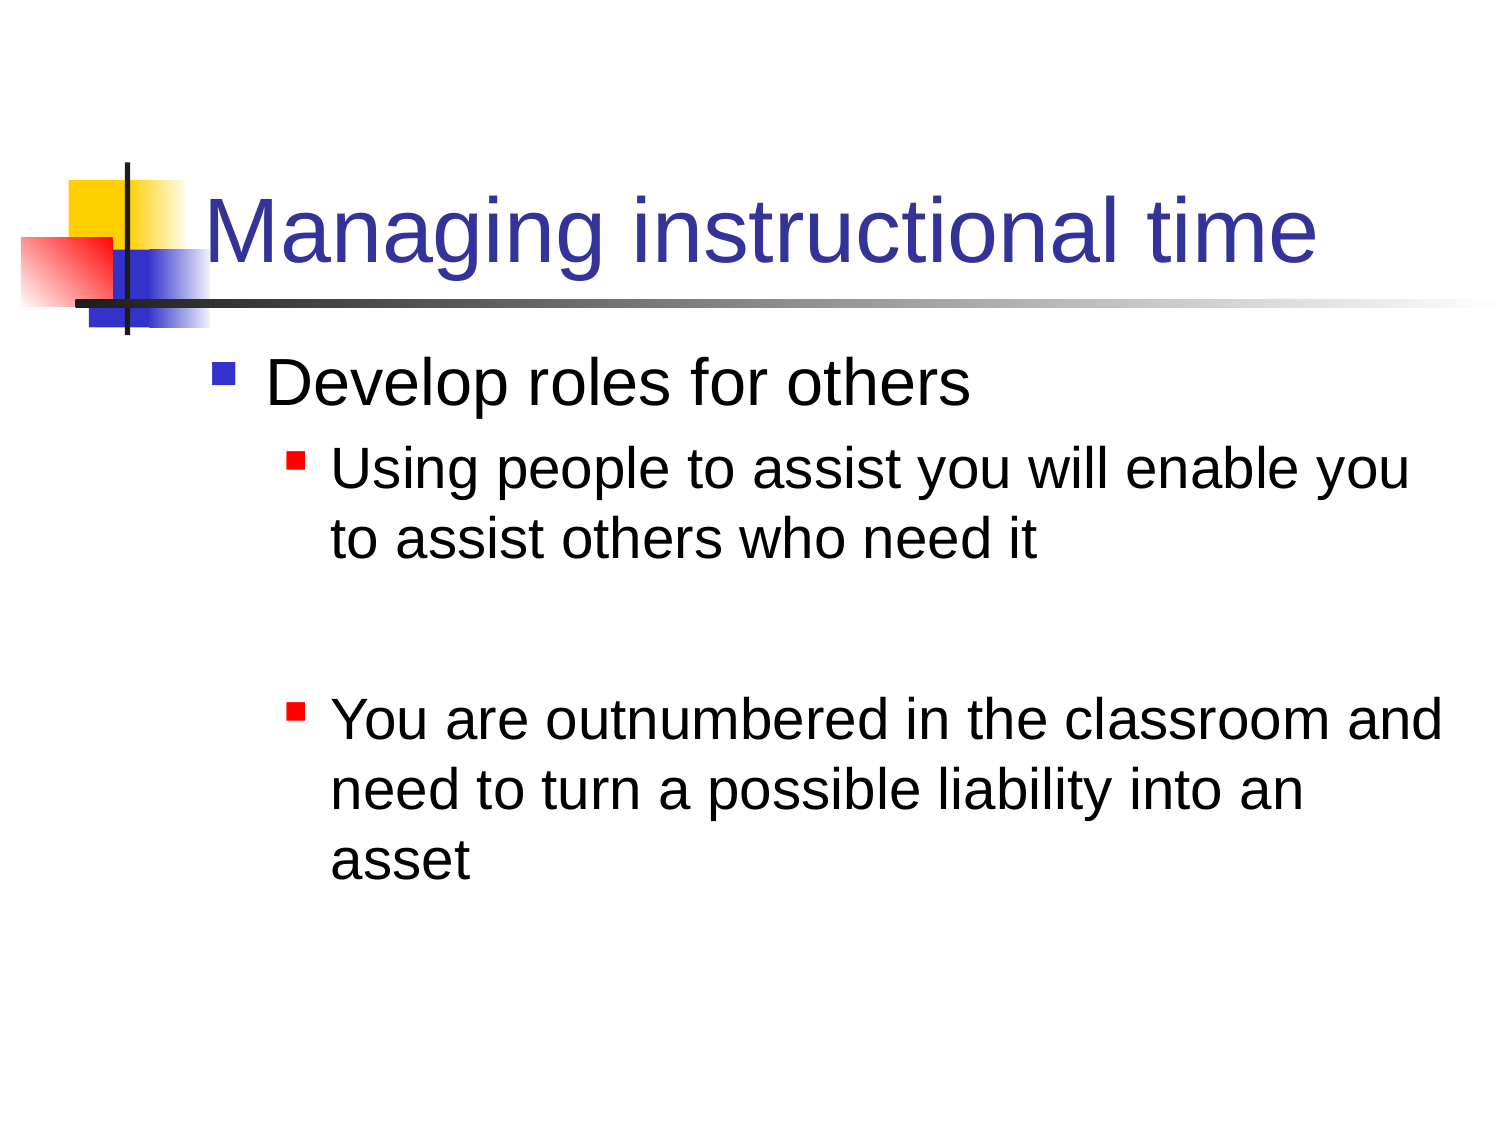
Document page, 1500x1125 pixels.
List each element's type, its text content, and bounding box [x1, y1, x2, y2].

title Managing instructional time [188, 101, 1468, 289]
list Develop roles for others Using people to assist you will enable you to assist others who need it You are outnumbered in the classroom and need to turn a possible liability into an asset [193, 330, 1470, 1007]
